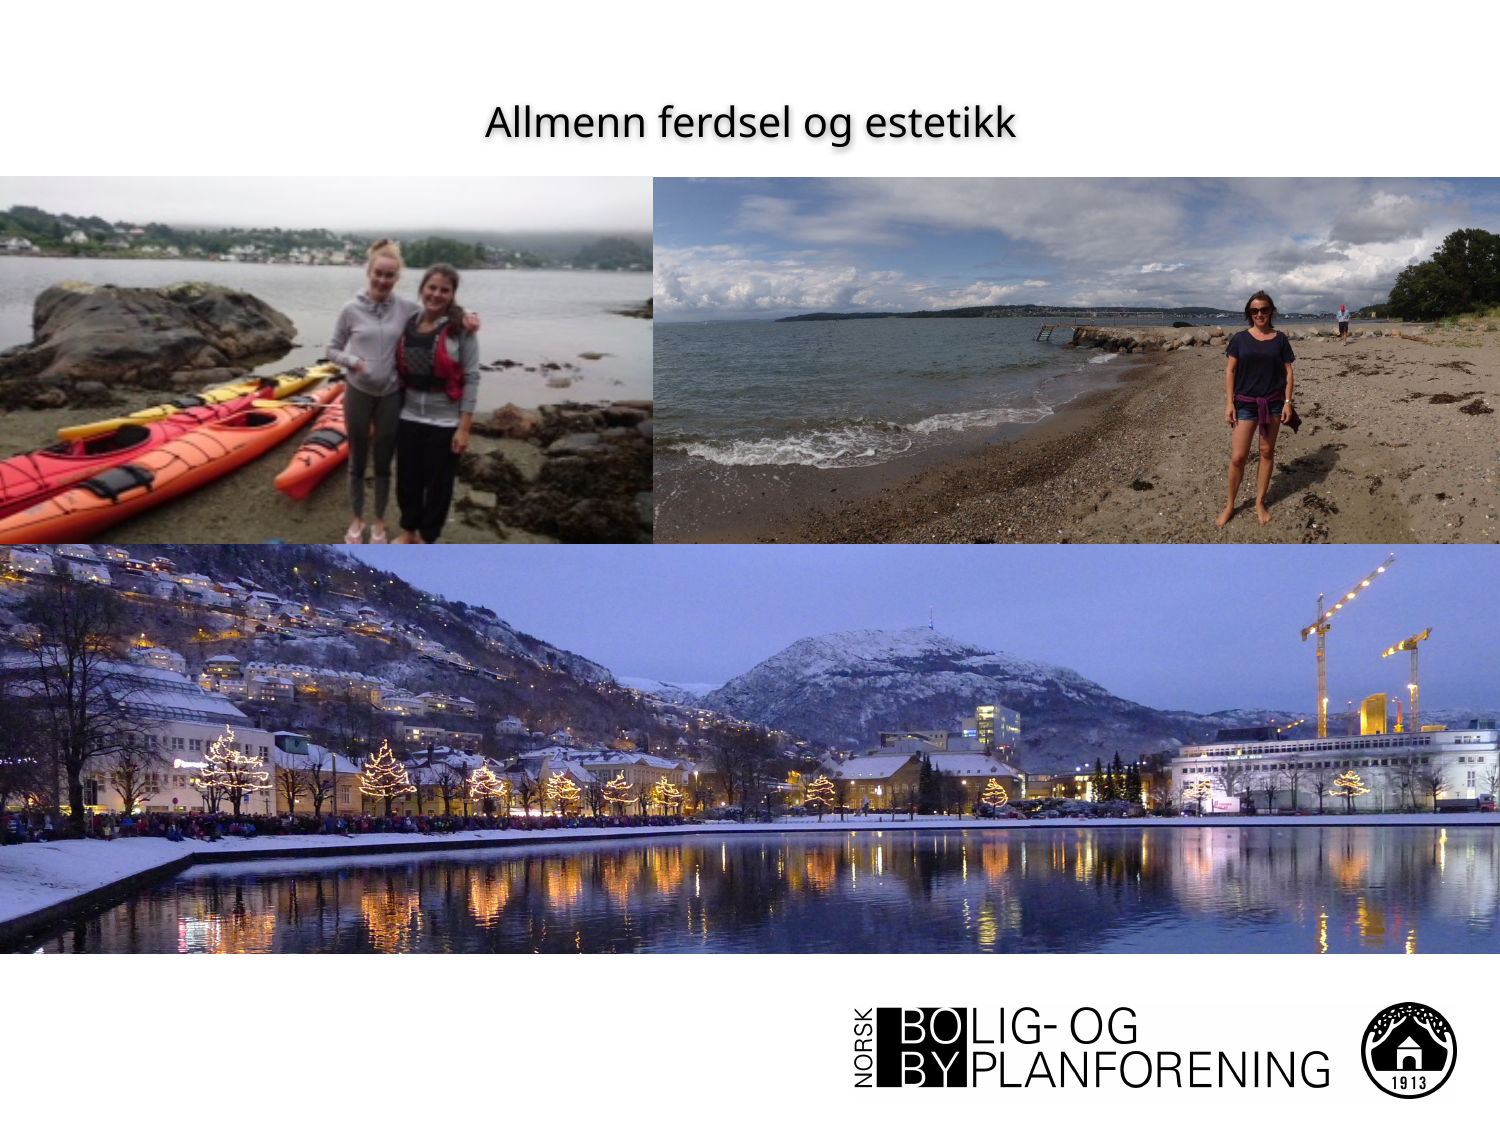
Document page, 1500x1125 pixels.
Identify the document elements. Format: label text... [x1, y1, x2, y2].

picture [854, 1002, 1457, 1099]
text_box Allmenn ferdsel og estetikk [434, 66, 1068, 174]
picture [0, 176, 1500, 955]
title [112, 14, 1388, 175]
